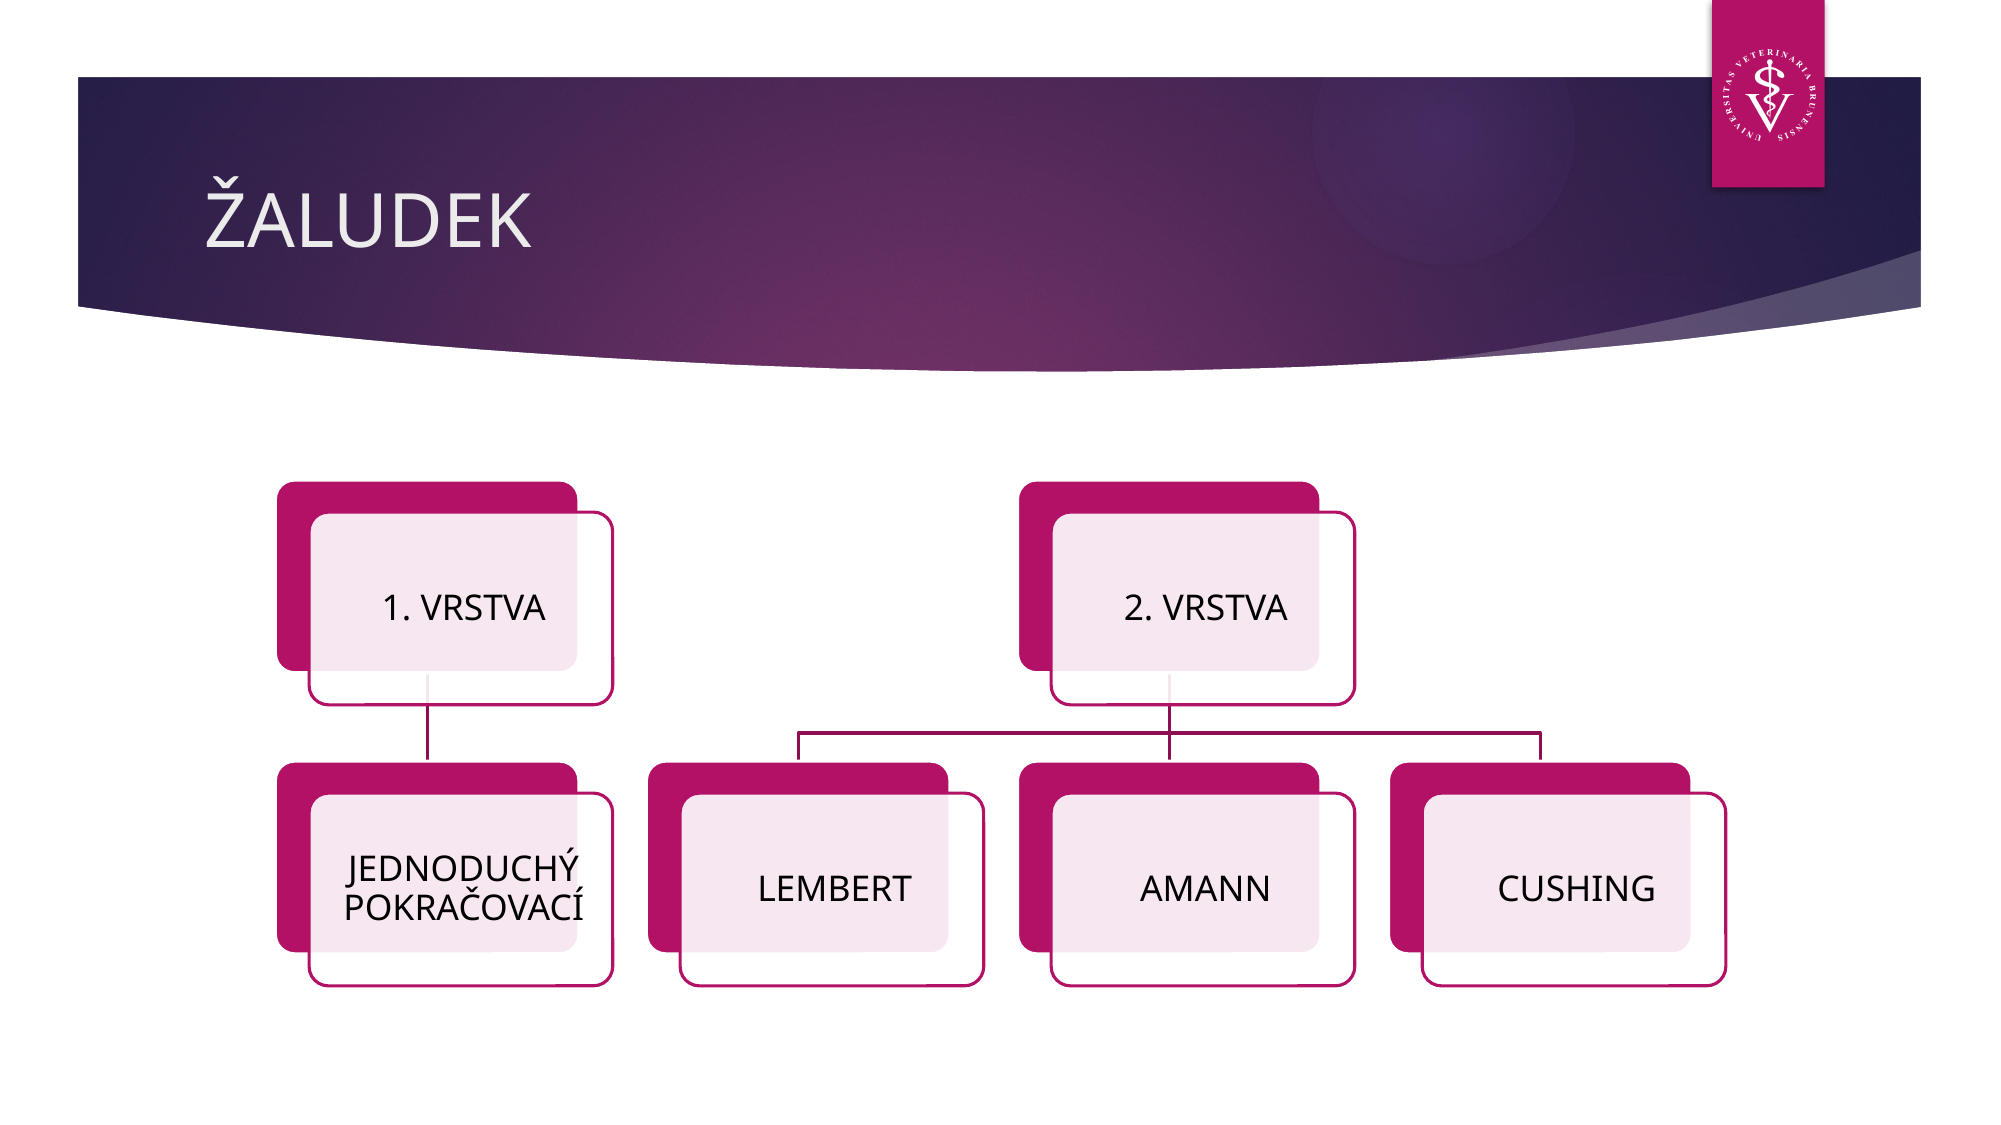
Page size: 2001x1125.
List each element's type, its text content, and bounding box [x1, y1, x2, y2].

picture [1723, 48, 1817, 141]
title ŽALUDEK [189, 159, 1627, 276]
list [210, 479, 1791, 987]
